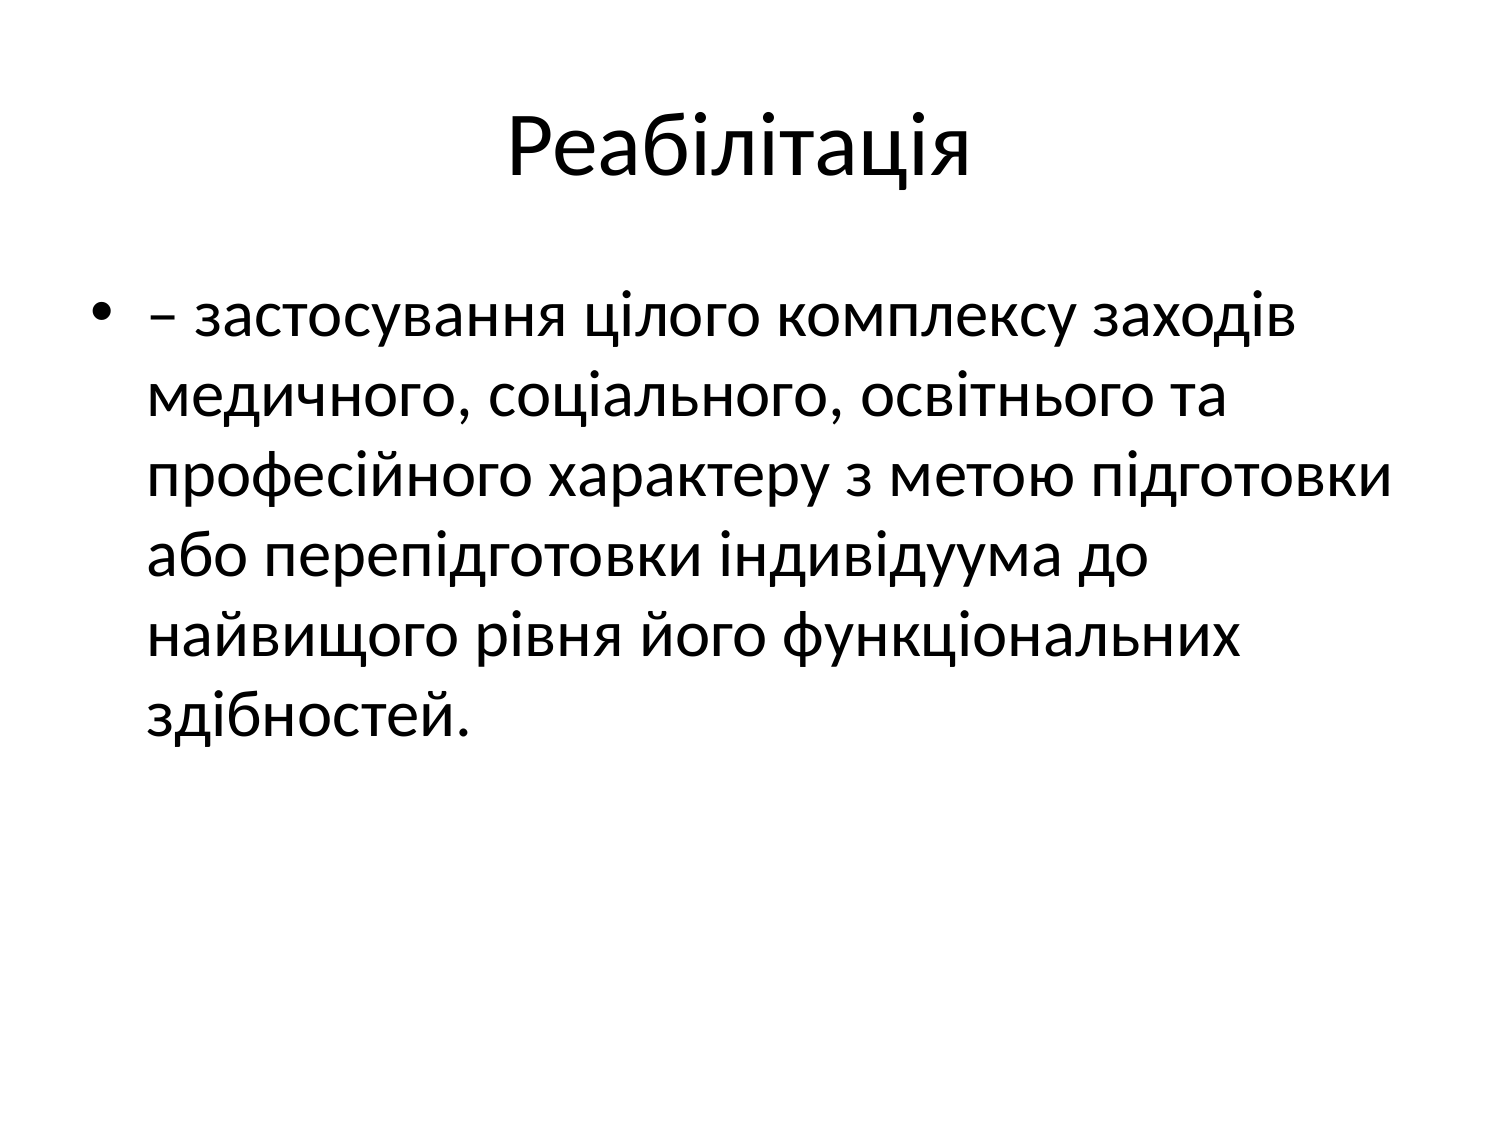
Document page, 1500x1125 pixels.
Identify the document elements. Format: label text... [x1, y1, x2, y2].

list – застосування цілого комплексу заходів медичного, соціального, освітнього та професійного характеру з метою підготовки або перепідготовки індивідуума до найвищого рівня його функціональних здібностей. [75, 262, 1425, 1005]
title Реабілітація [75, 45, 1425, 233]
